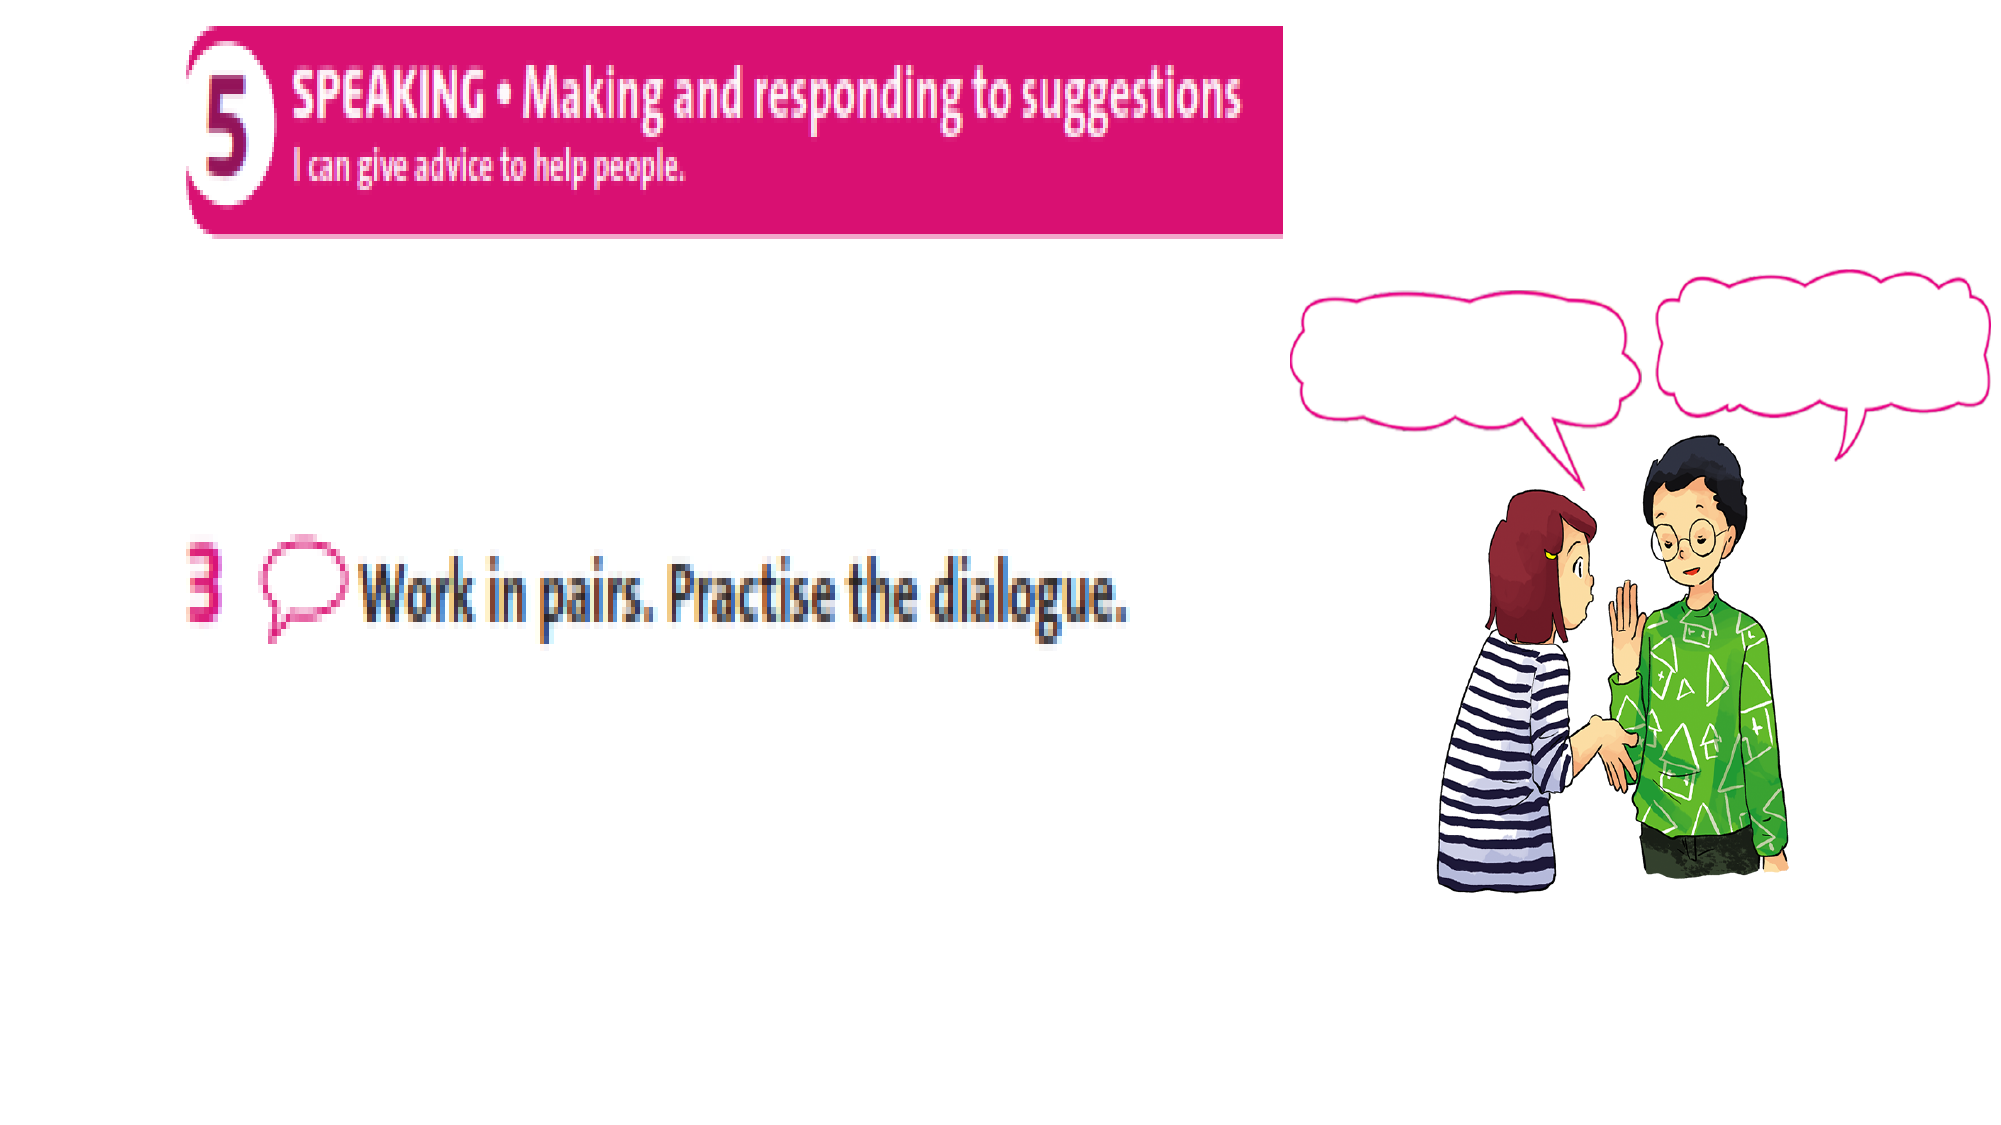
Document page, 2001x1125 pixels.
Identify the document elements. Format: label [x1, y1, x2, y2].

picture [150, 484, 1235, 724]
picture [175, 22, 2000, 920]
